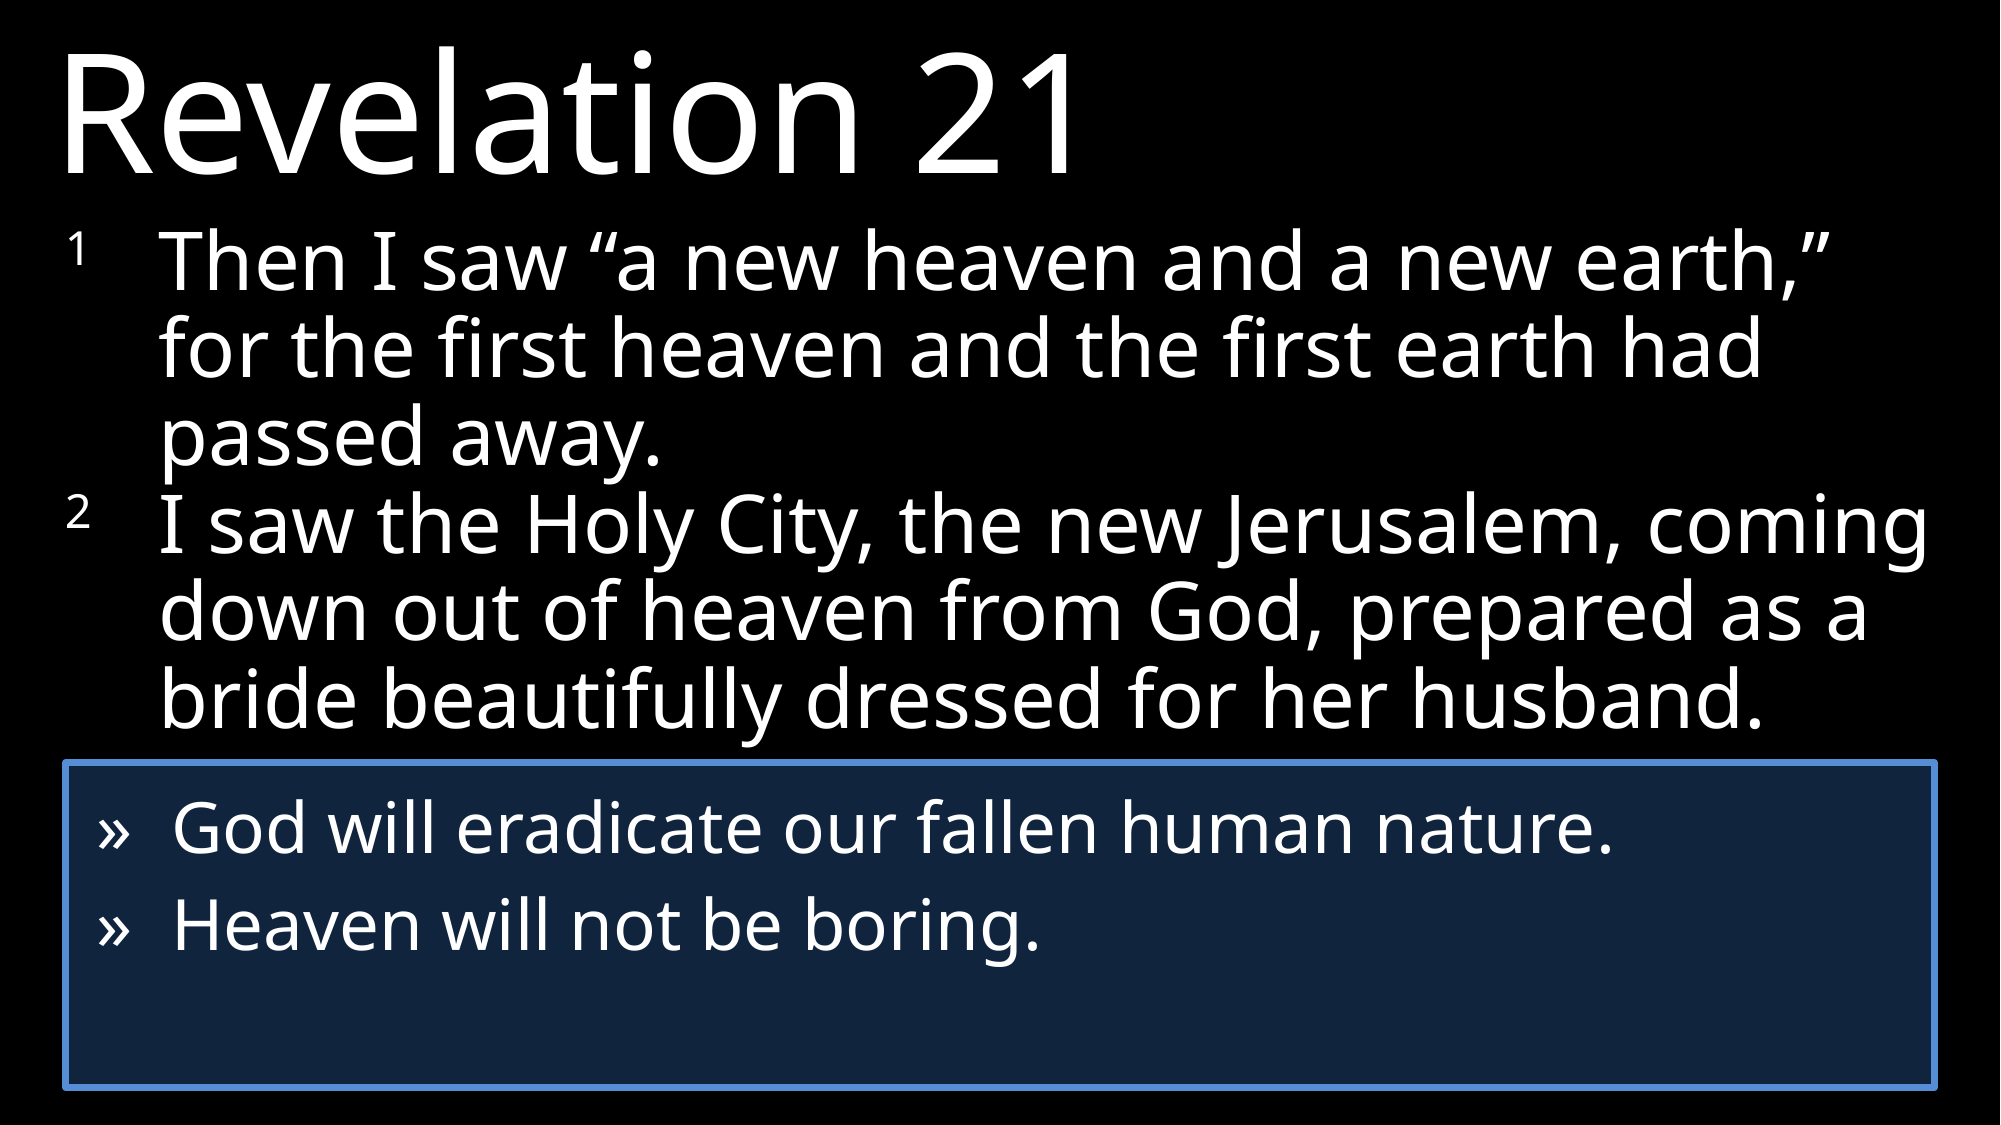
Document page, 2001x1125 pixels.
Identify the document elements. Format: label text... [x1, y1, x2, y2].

text_box 1 Then I saw “a new heaven and a new earth,” for the first heaven and the first earth had passed away. 2 I saw the Holy City, the new Jerusalem, coming down out of heaven from God, prepared as a bride beautifully dressed for her husband. [50, 212, 1963, 754]
text_box Revelation 21 [37, 0, 1838, 215]
text_box » God will eradicate our fallen human nature. » Heaven will not be boring. [81, 774, 1919, 972]
text_box [65, 762, 1935, 1088]
